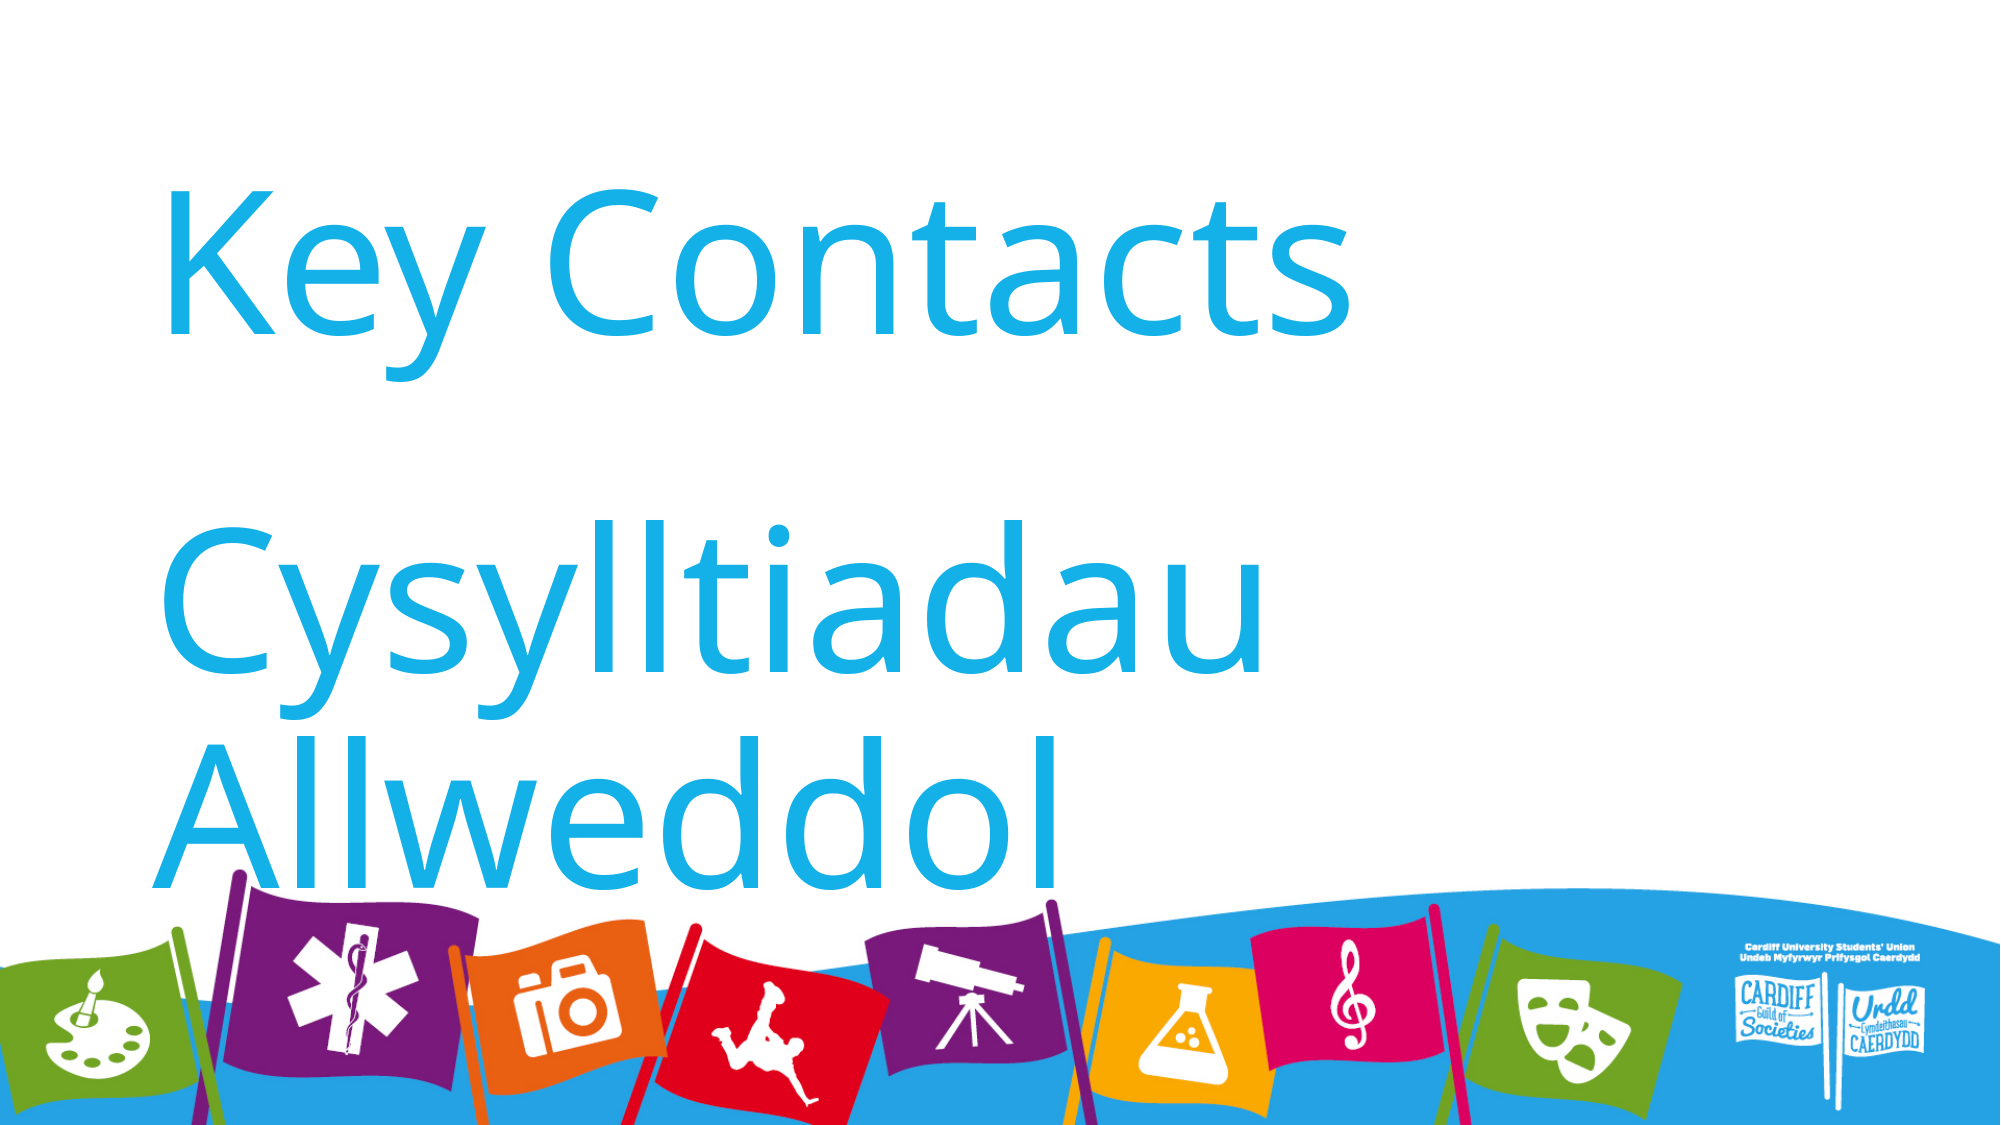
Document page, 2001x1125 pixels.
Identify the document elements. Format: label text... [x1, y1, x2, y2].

list Cysylltiadau Allweddol [137, 479, 1863, 952]
picture [0, 0, 2000, 1125]
title Key Contacts [137, 59, 1863, 479]
